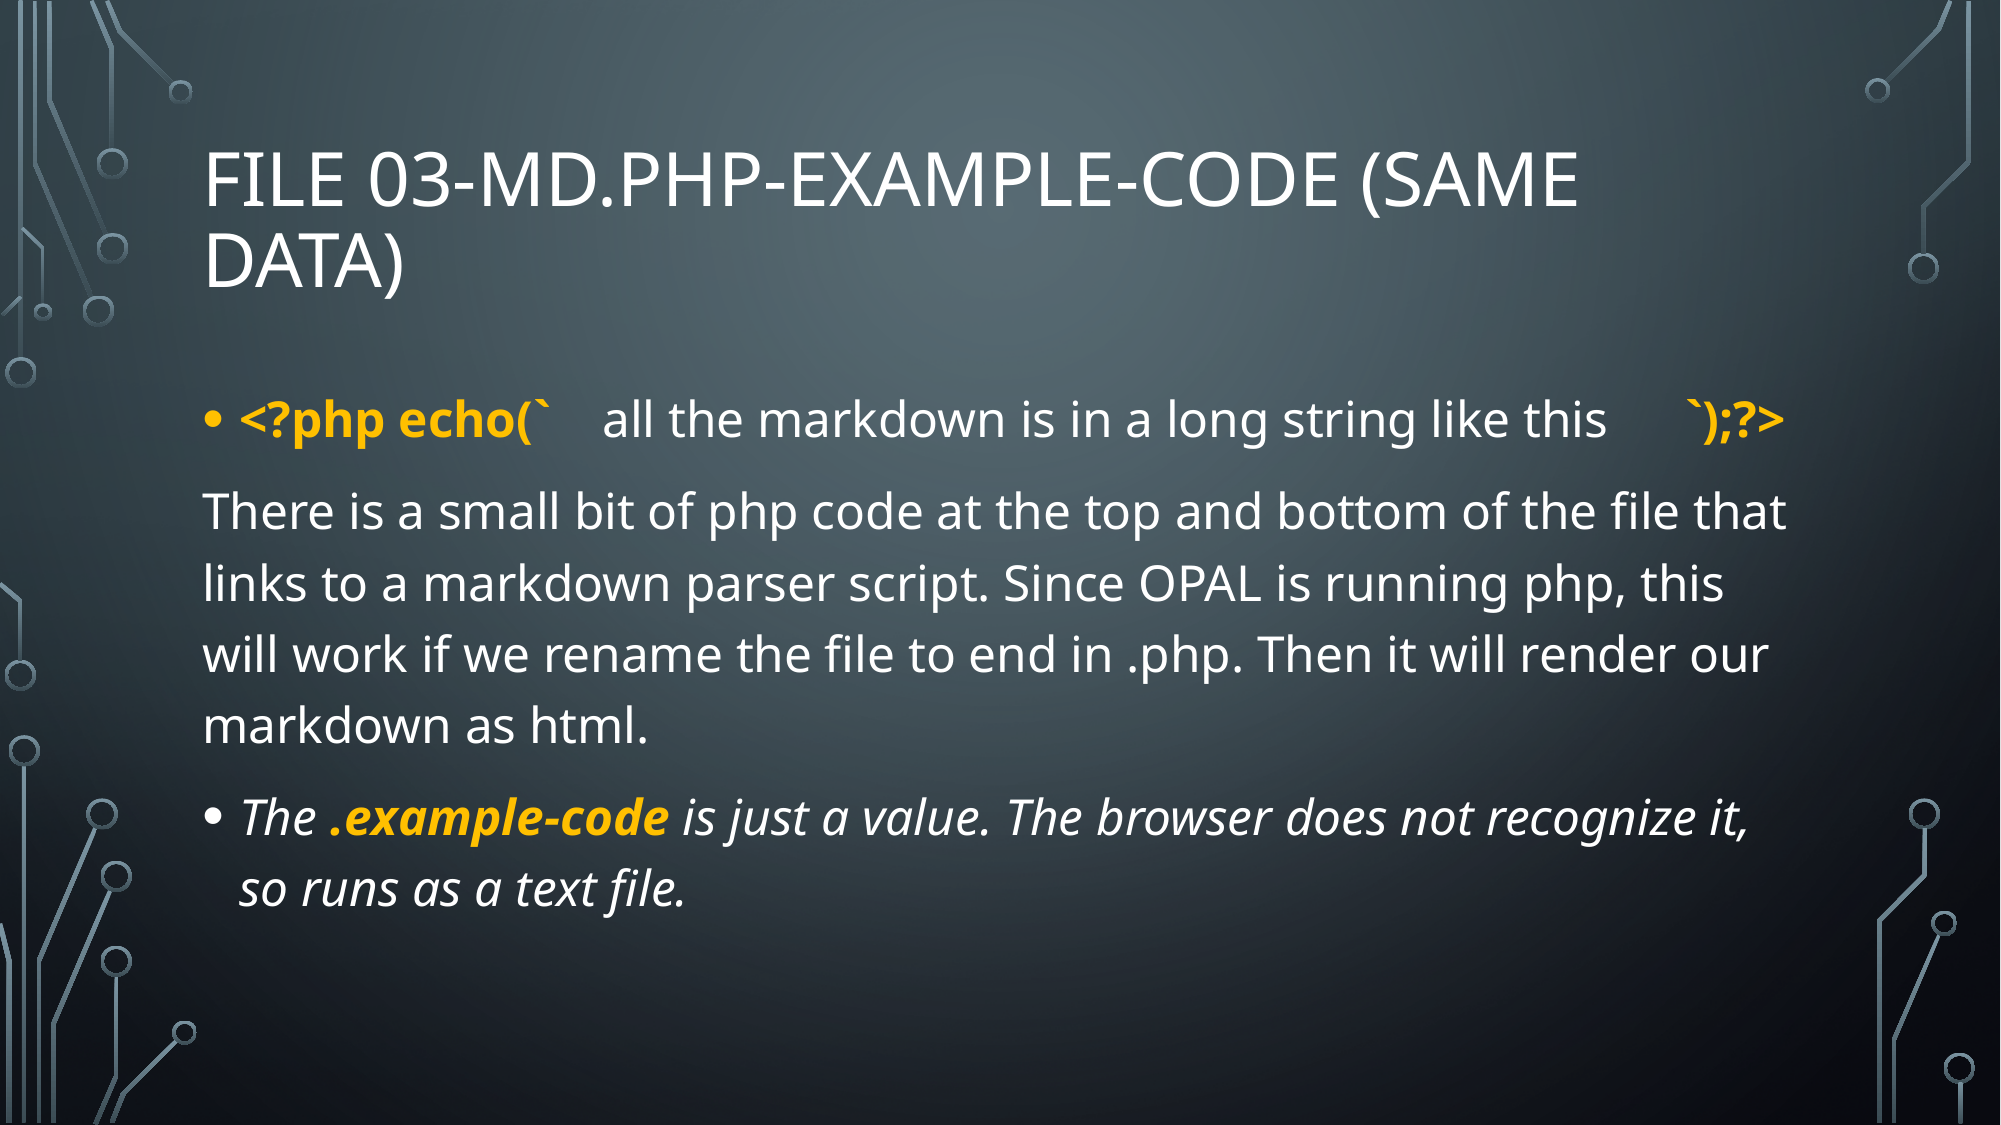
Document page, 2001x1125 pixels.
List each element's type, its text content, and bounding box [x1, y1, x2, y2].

list <?php echo(` all the markdown is in a long string like this `);?> There is a small bit of php code at the top and bottom of the file that links to a markdown parser script. Since OPAL is running php, this will work if we rename the file to end in .php. Then it will render our markdown as html. The .example-code is just a value. The browser does not recognize it, so runs as a text file. [187, 369, 1813, 950]
title File 03-md.php-example-code (same data) [187, 101, 1813, 344]
